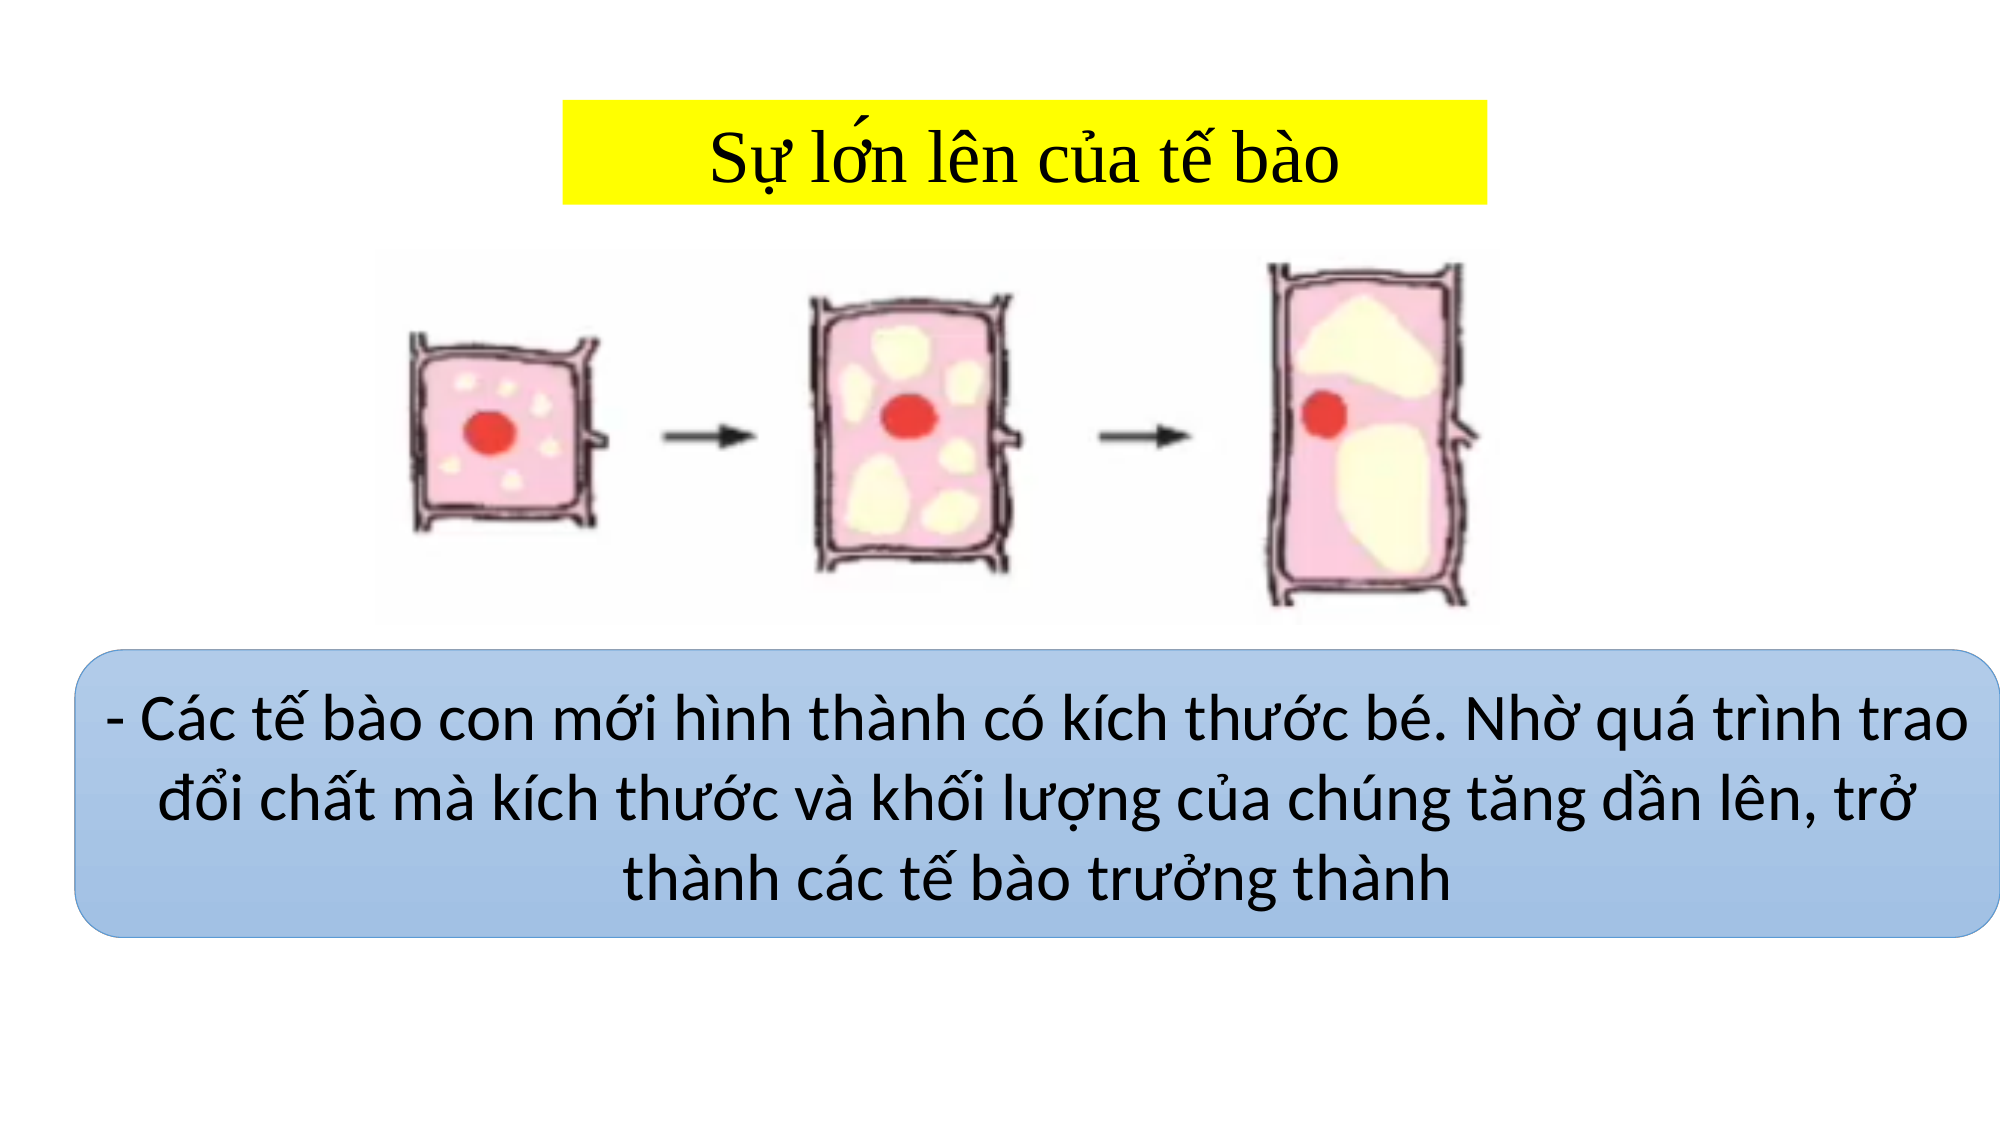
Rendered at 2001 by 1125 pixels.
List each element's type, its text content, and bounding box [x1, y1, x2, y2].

text_box - Các tế bào con mới hình thành có kích thước bé. Nhờ quá trình trao đổi chất mà kích thước và khối lượng của chúng tăng dần lên, trở thành các tế bào trưởng thành [74, 649, 2000, 938]
picture [374, 249, 1500, 625]
text_box Sự lớn lên của tế bào [562, 99, 1488, 205]
